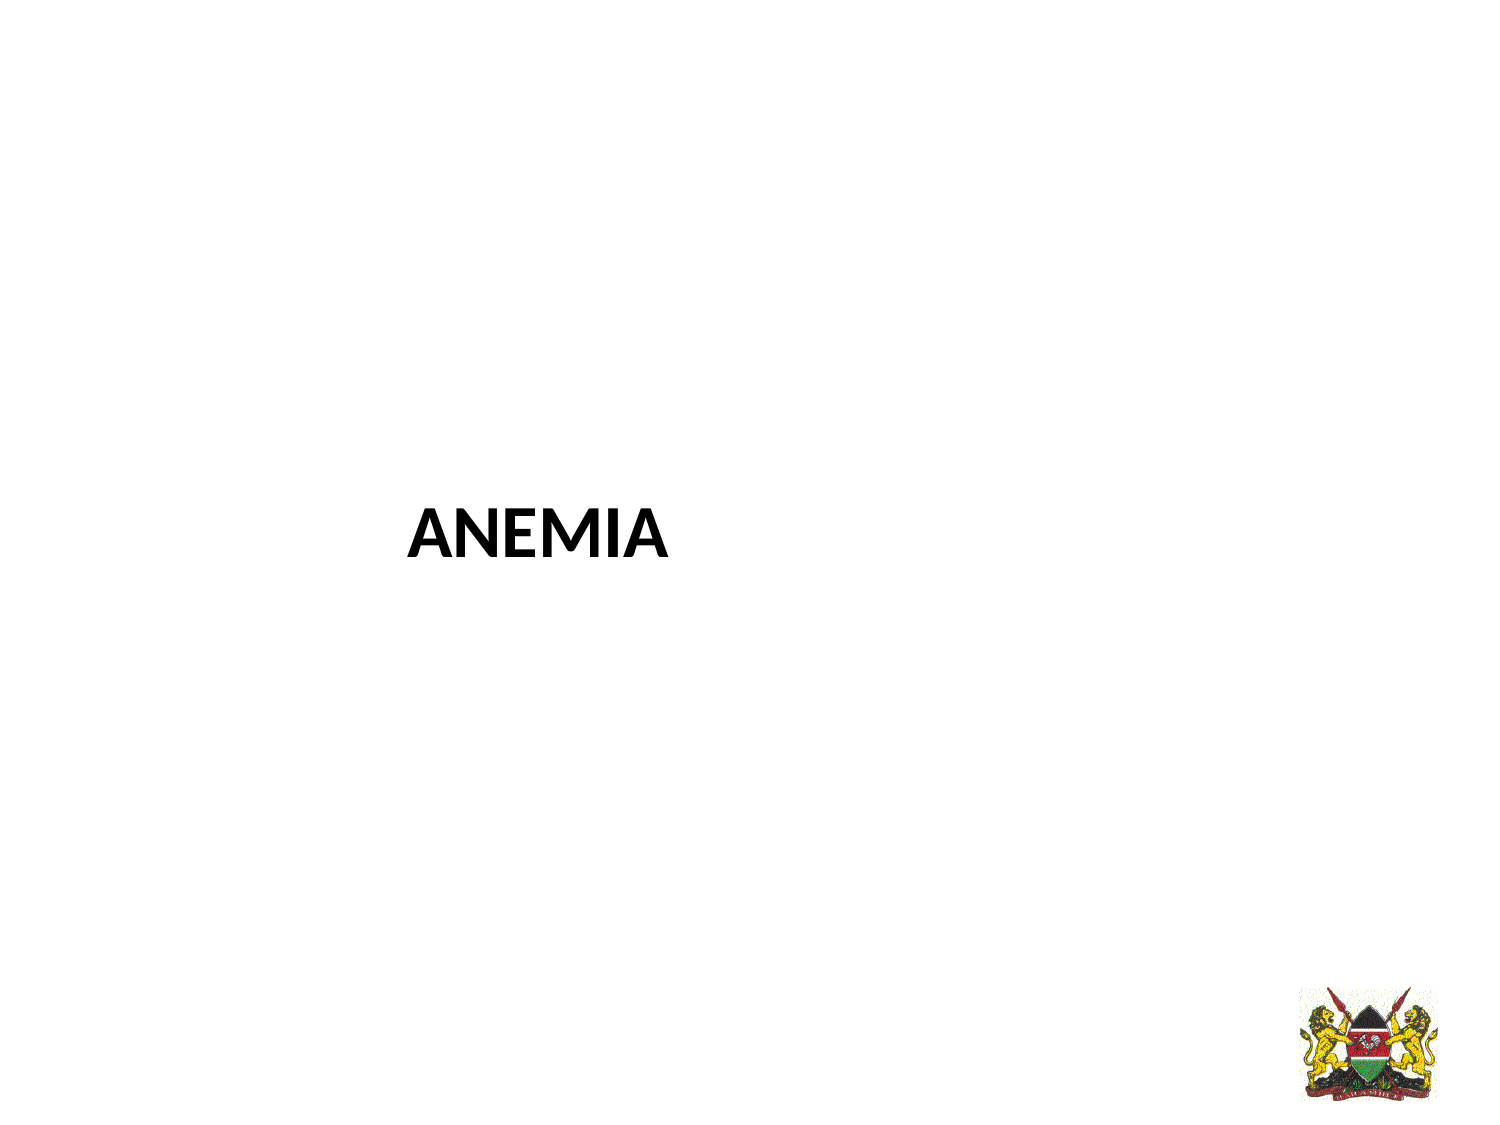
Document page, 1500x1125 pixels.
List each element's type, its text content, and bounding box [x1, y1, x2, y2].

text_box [1299, 987, 1438, 1101]
title anemia [375, 474, 1388, 812]
